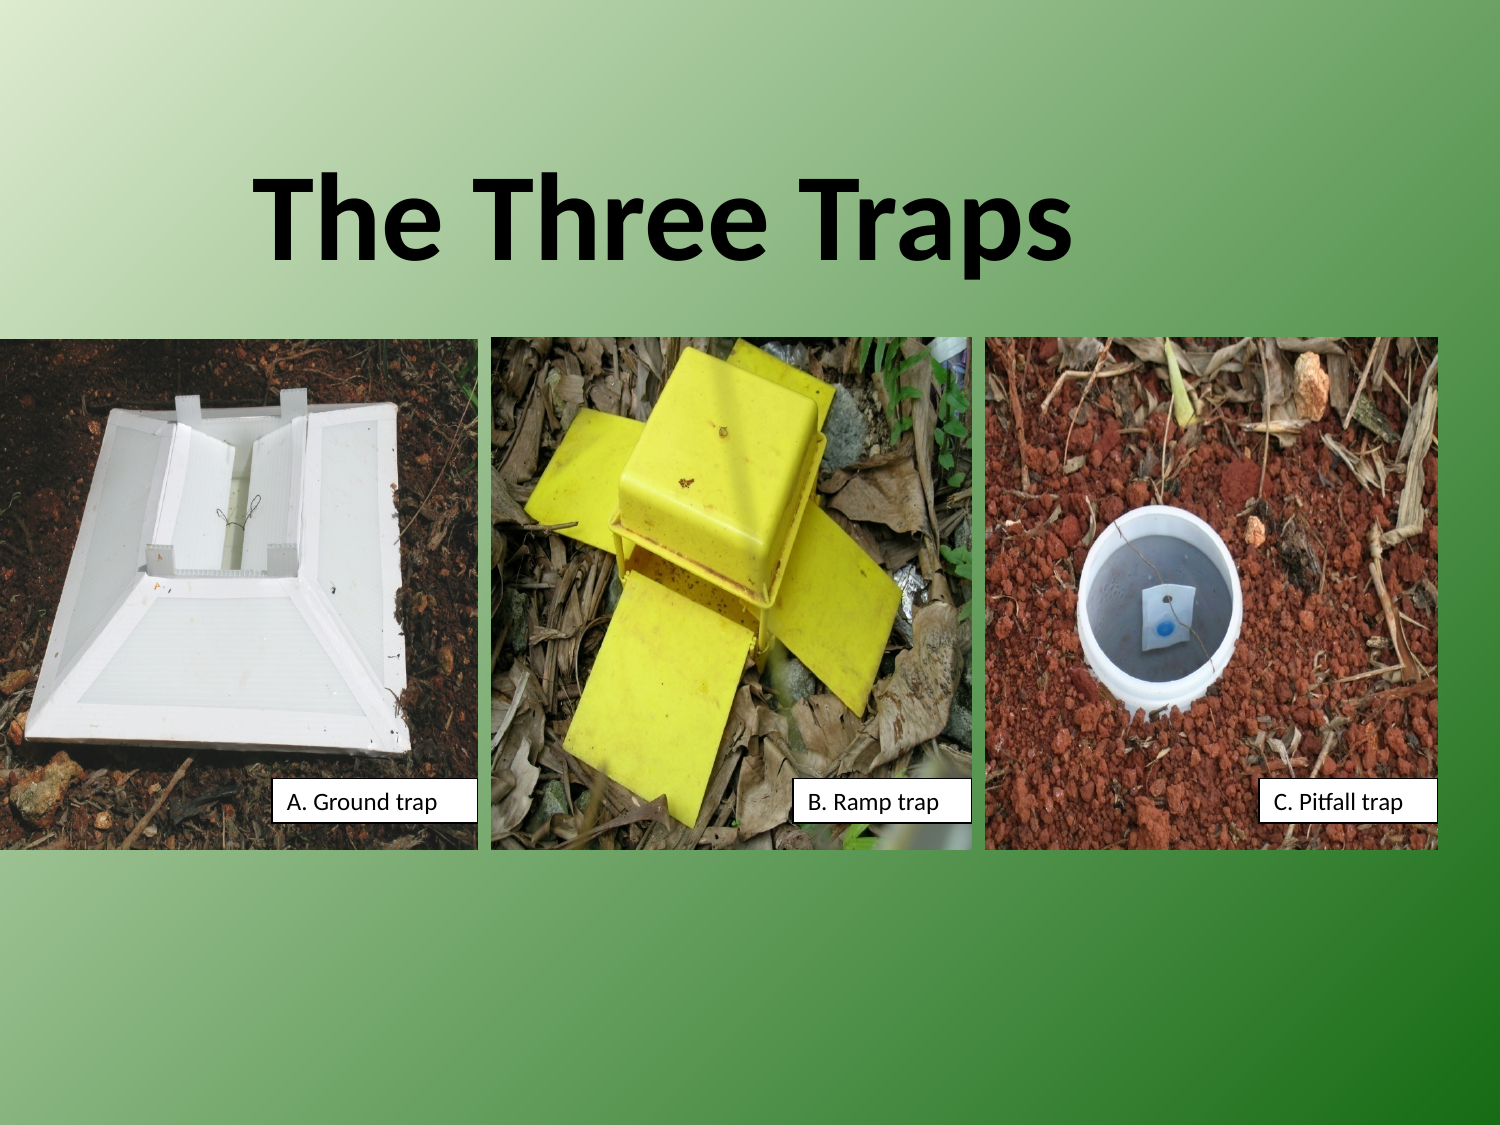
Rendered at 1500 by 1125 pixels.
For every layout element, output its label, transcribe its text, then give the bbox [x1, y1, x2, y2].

title The Three Traps [237, 149, 1138, 293]
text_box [0, 337, 1438, 851]
